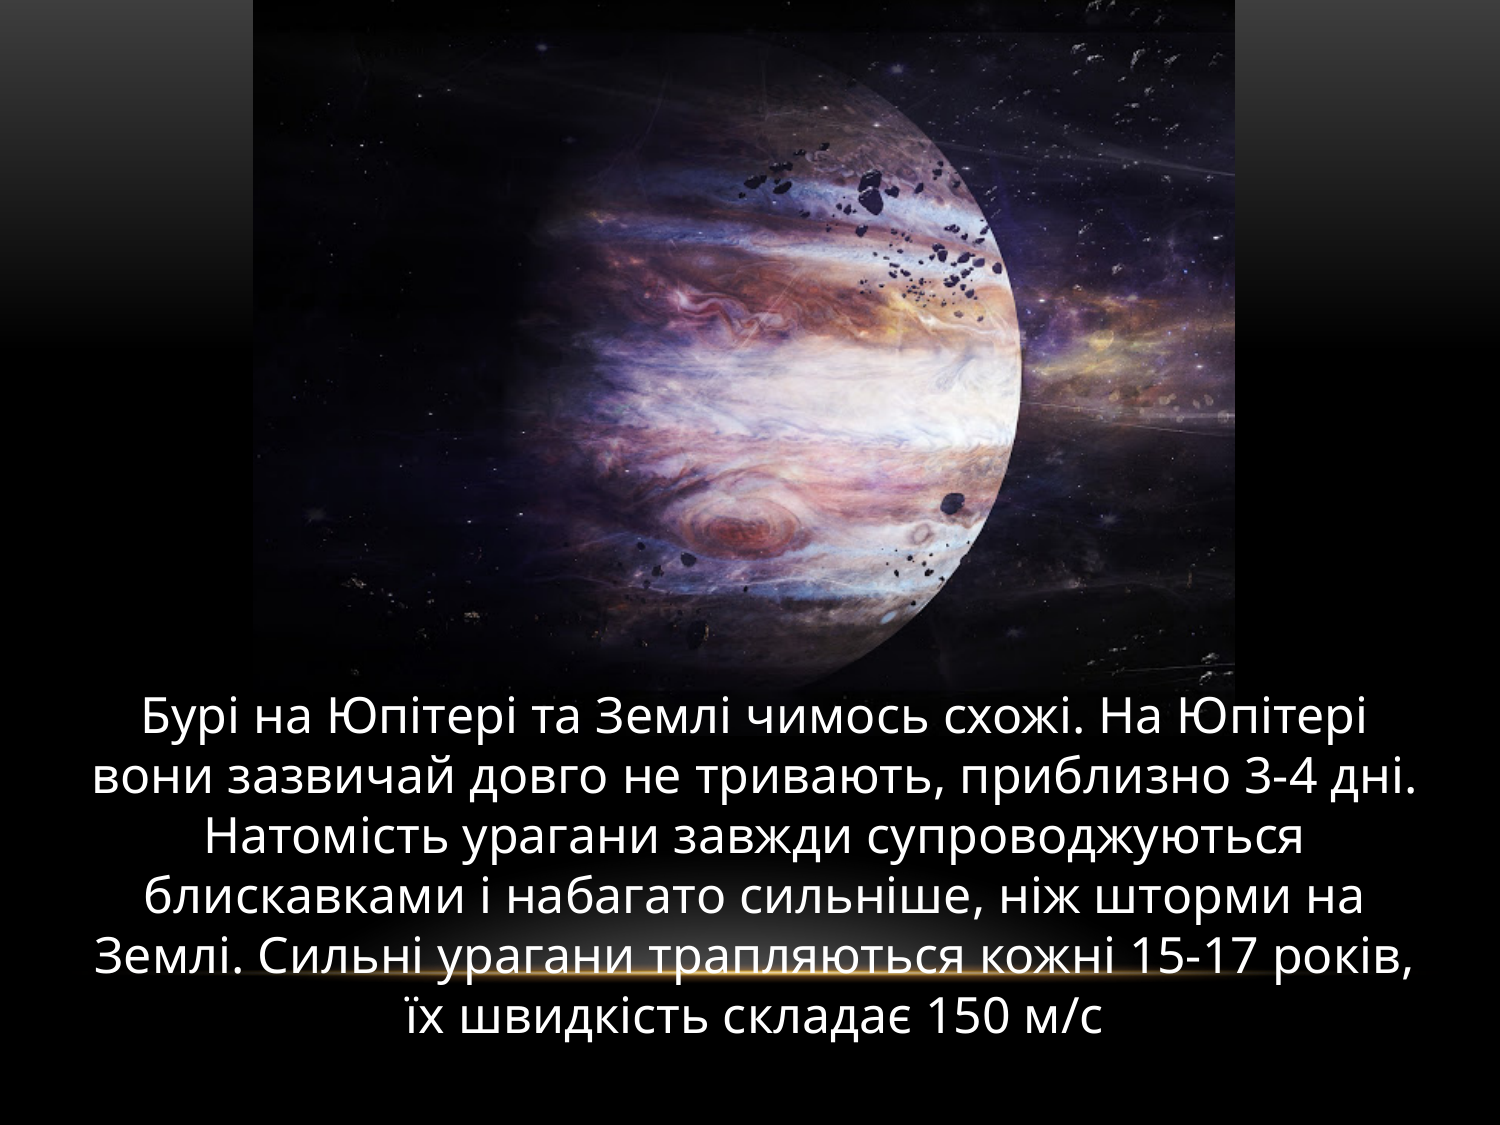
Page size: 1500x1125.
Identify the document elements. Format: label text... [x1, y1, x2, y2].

list Бурі на Юпітері та Землі чимось схожі. На Юпітері вони зазвичай довго не тривають, приблизно 3-4 дні. Натомість урагани завжди супроводжуються блискавками і набагато сильніше, ніж шторми на Землі. Сильні урагани трапляються кожні 15-17 років, їх швидкість складає 150 м/с [69, 676, 1440, 1125]
picture [0, 0, 1500, 1125]
